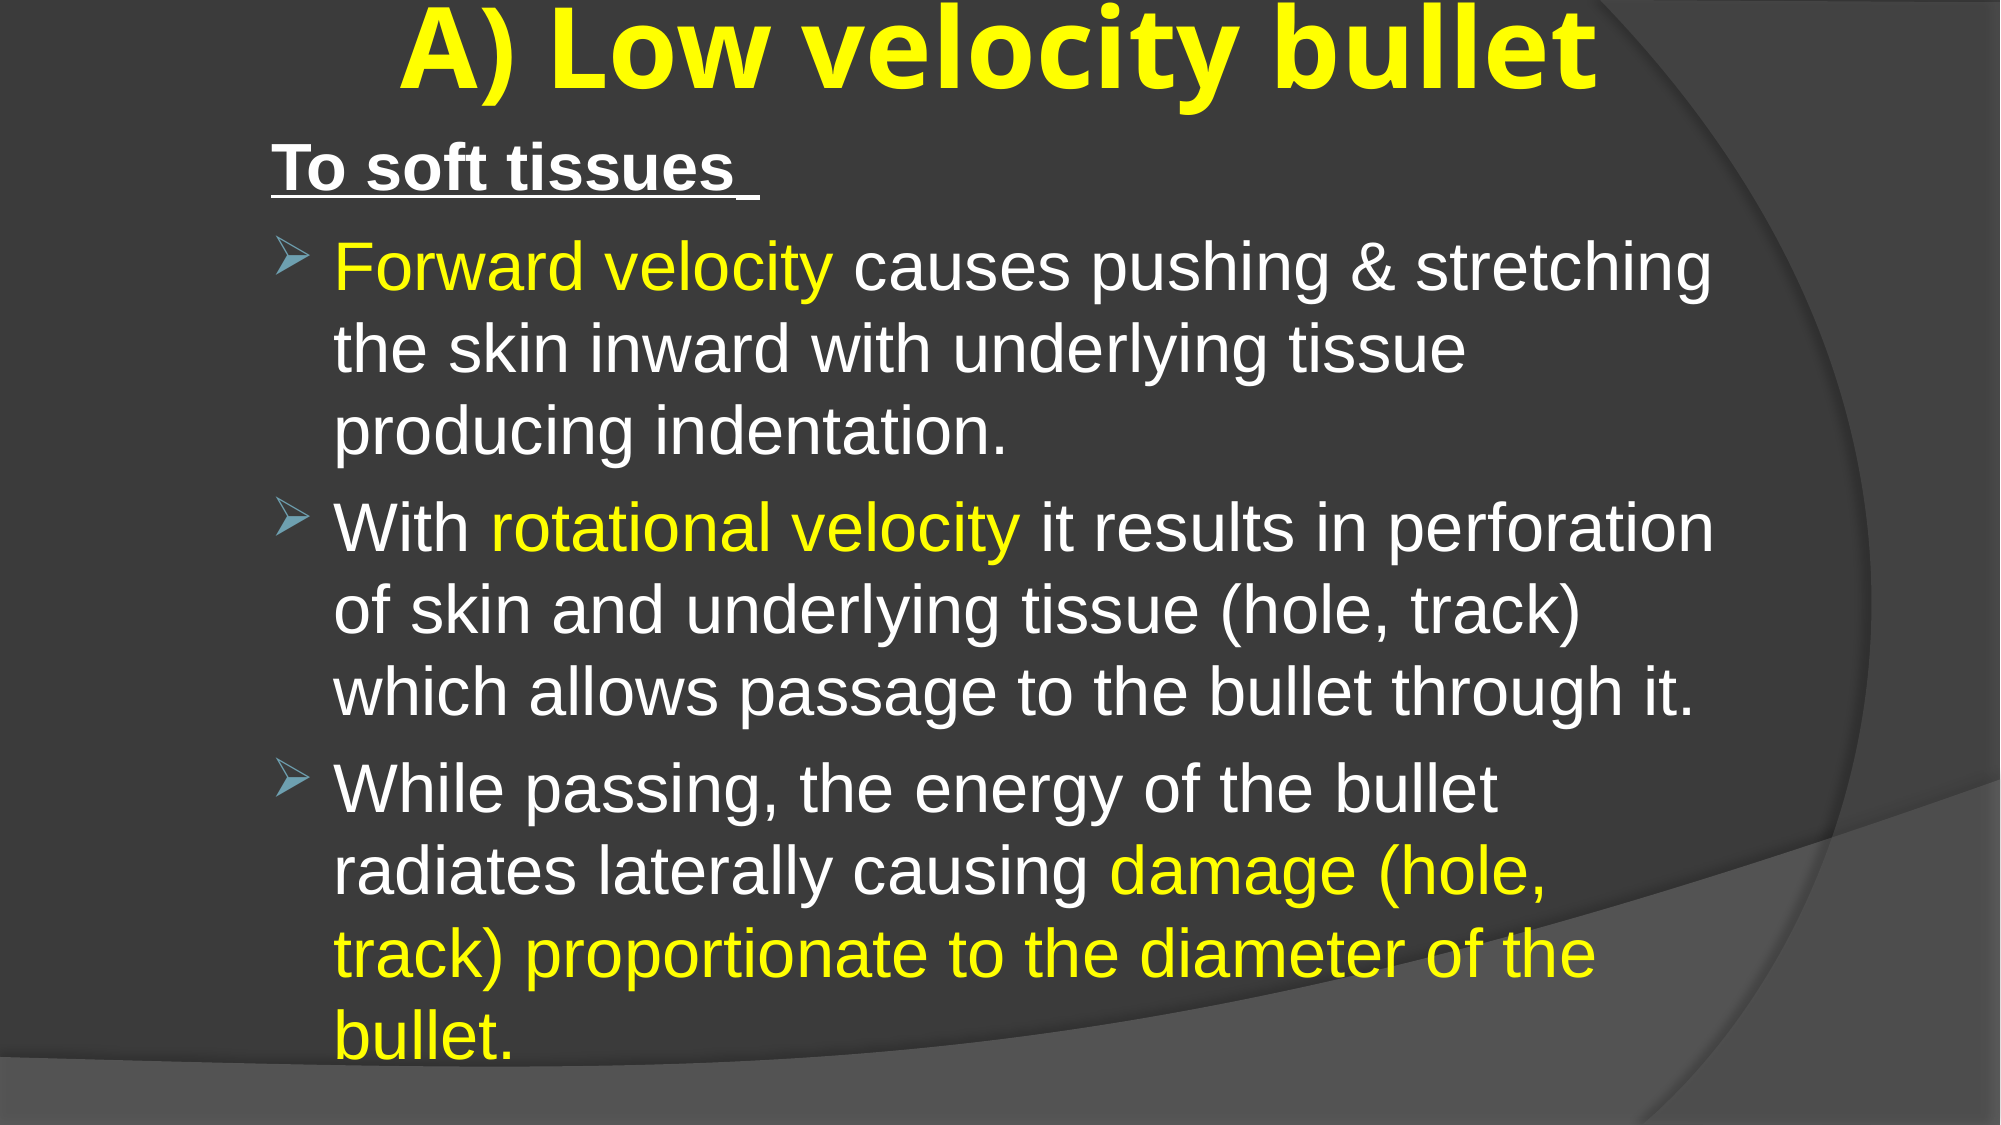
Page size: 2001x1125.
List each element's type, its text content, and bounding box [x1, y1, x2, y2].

title A) Low velocity bullet [249, 0, 1750, 88]
list To soft tissues Forward velocity causes pushing & stretching the skin inward with underlying tissue producing indentation. With rotational velocity it results in perforation of skin and underlying tissue (hole, track) which allows passage to the bullet through it. While passing, the energy of the bullet radiates laterally causing damage (hole, track) proportionate to the diameter of the bullet. [249, 99, 1750, 1113]
